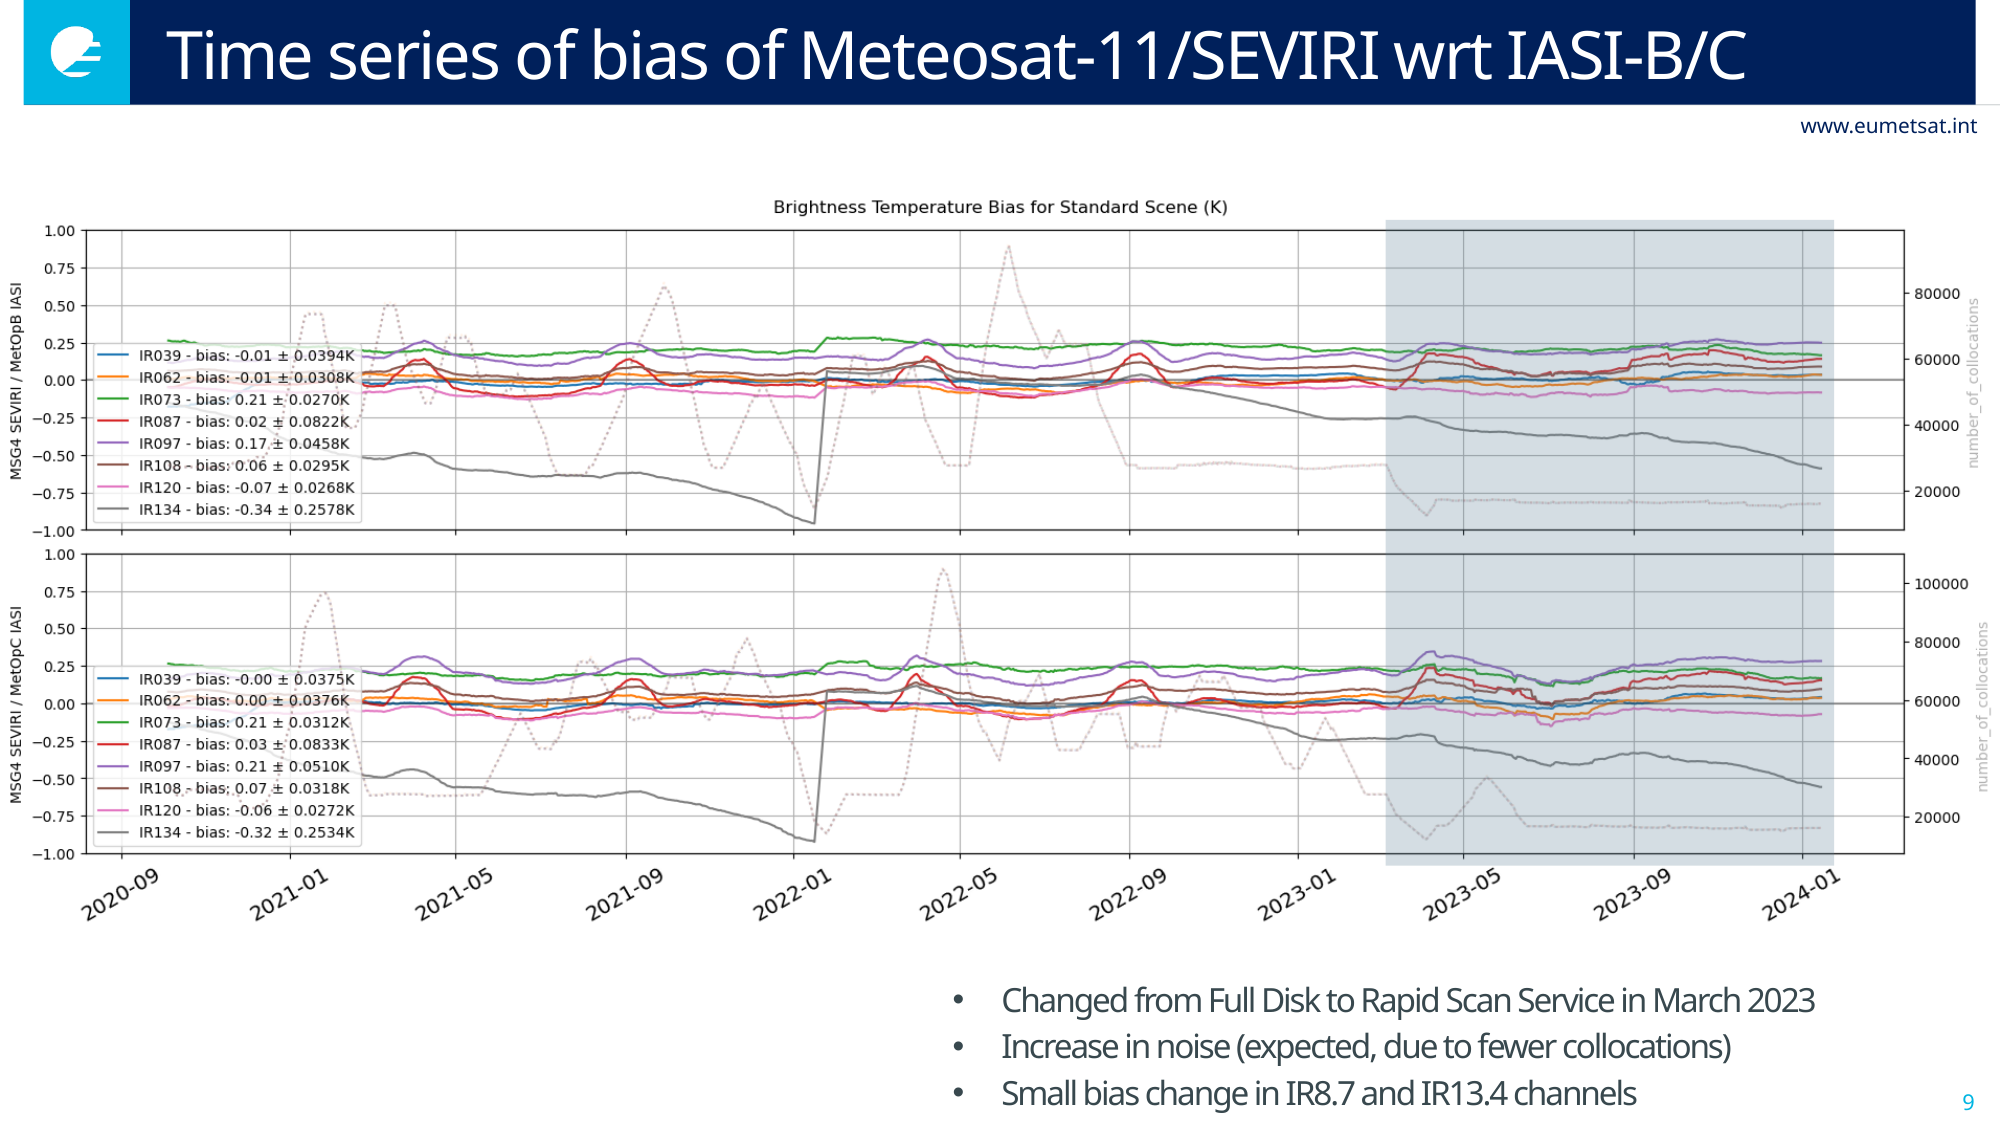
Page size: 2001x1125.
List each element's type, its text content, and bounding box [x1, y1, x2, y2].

picture [51, 27, 100, 72]
picture [0, 190, 2000, 935]
picture [64, 73, 88, 77]
title Time series of bias of Meteosat-11/SEVIRI wrt IASI-B/C [129, 0, 2000, 106]
list Changed from Full Disk to Rapid Scan Service in March 2023 Increase in noise (expected, due to fewer collocations) Small bias change in IR8.7 and IR13.4 channels [937, 971, 1932, 1125]
